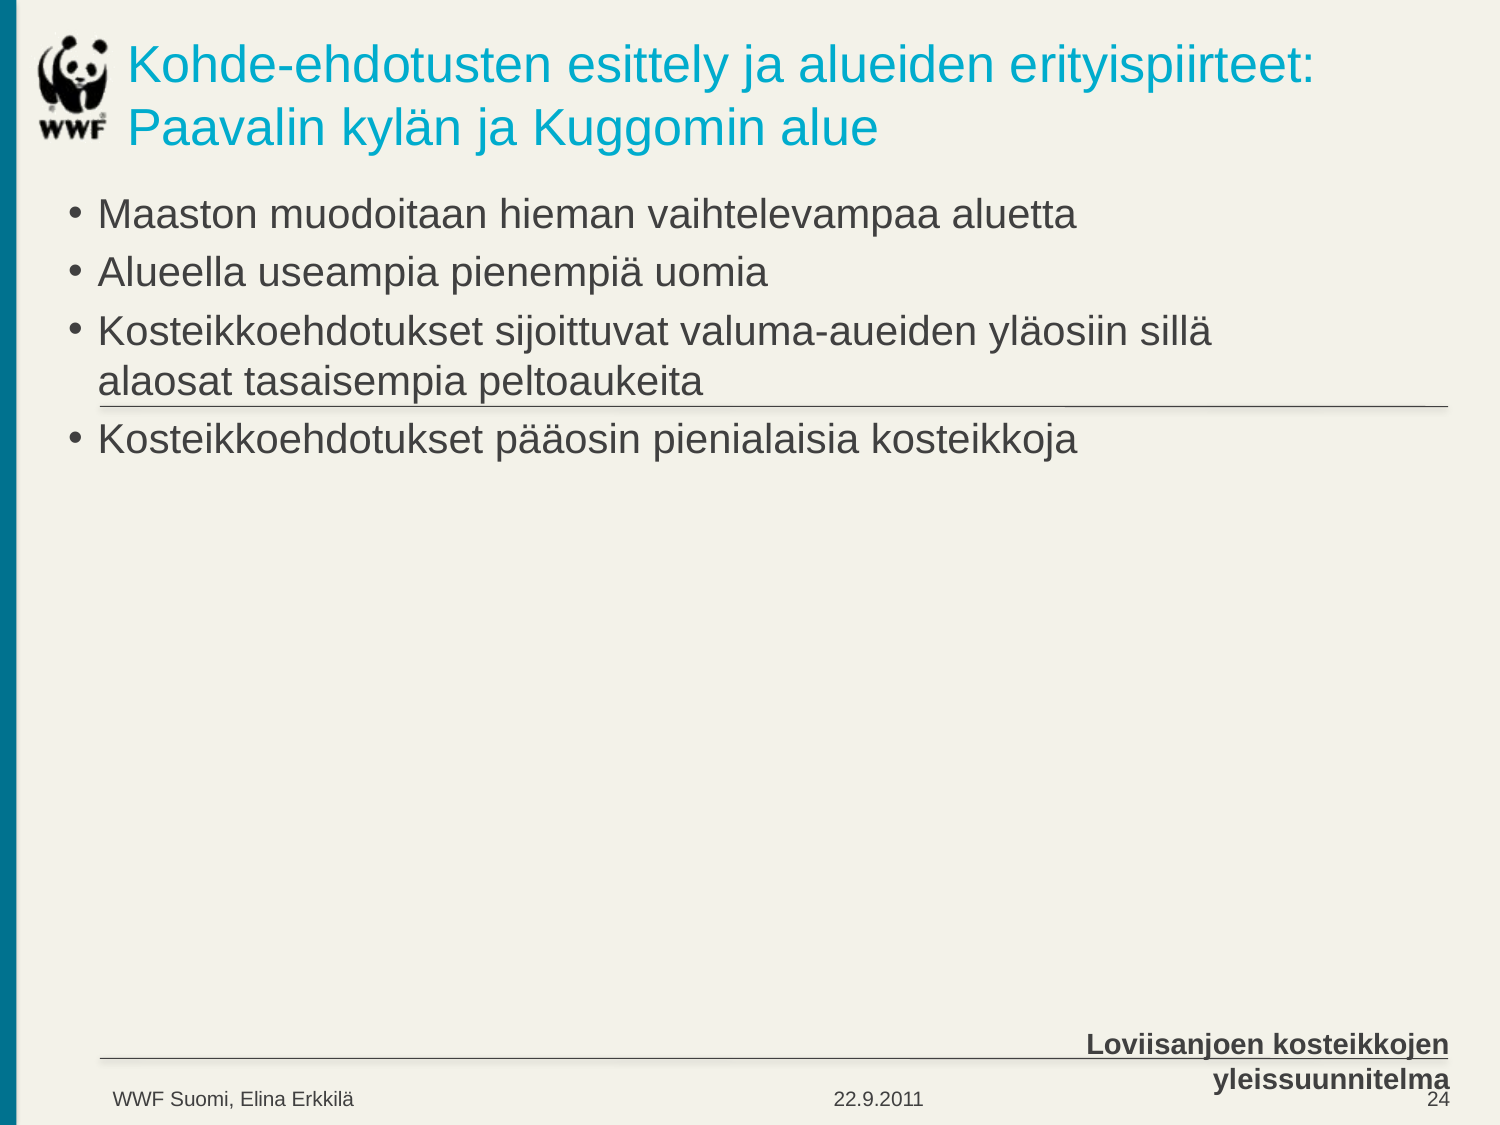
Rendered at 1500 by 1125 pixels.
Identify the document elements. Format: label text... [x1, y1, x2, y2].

text_box Loviisanjoen kosteikkojen yleissuunnitelma [915, 1017, 1466, 1125]
picture [28, 18, 115, 156]
footer WWF Suomi, Elina Erkkilä [97, 1074, 573, 1122]
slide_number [702, 1074, 915, 1122]
title Kohde-ehdotusten esittely ja alueiden erityispiirteet: Paavalin kylän ja Kuggomin alue [112, 101, 1395, 226]
list Maaston muodoitaan hieman vaihtelevampaa aluetta Alueella useampia pienempiä uomia Kosteikkoehdotukset sijoittuvat valuma-aueiden yläosiin sillä alaosat tasaisempia peltoaukeita Kosteikkoehdotukset pääosin pienialaisia kosteikkoja [53, 179, 1336, 780]
